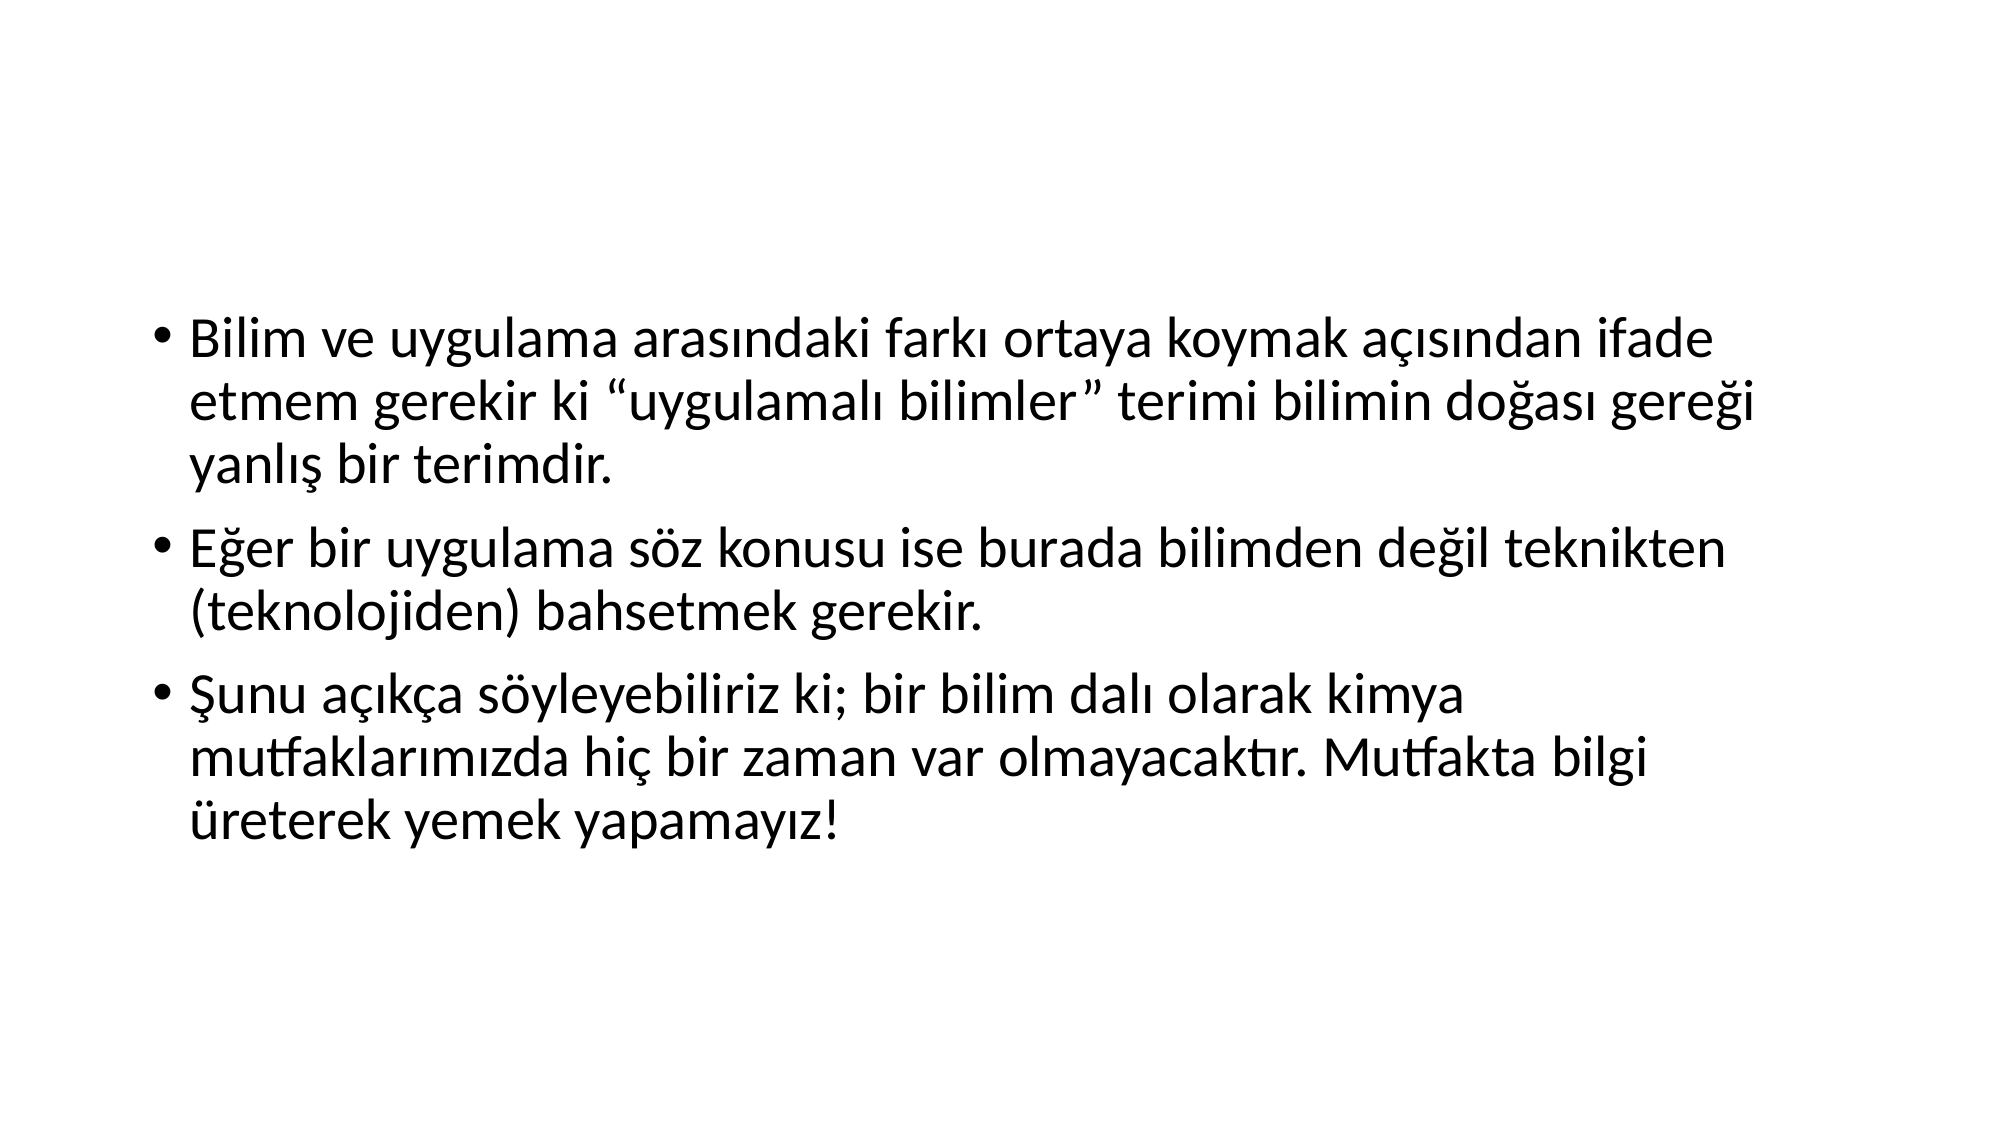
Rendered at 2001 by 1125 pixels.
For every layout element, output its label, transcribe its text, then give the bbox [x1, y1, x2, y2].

list Bilim ve uygulama arasındaki farkı ortaya koymak açısından ifade etmem gerekir ki “uygulamalı bilimler” terimi bilimin doğası gereği yanlış bir terimdir. Eğer bir uygulama söz konusu ise burada bilimden değil teknikten (teknolojiden) bahsetmek gerekir. Şunu açıkça söyleyebiliriz ki; bir bilim dalı olarak kimya mutfaklarımızda hiç bir zaman var olmayacaktır. Mutfakta bilgi üreterek yemek yapamayız! [137, 299, 1863, 1014]
